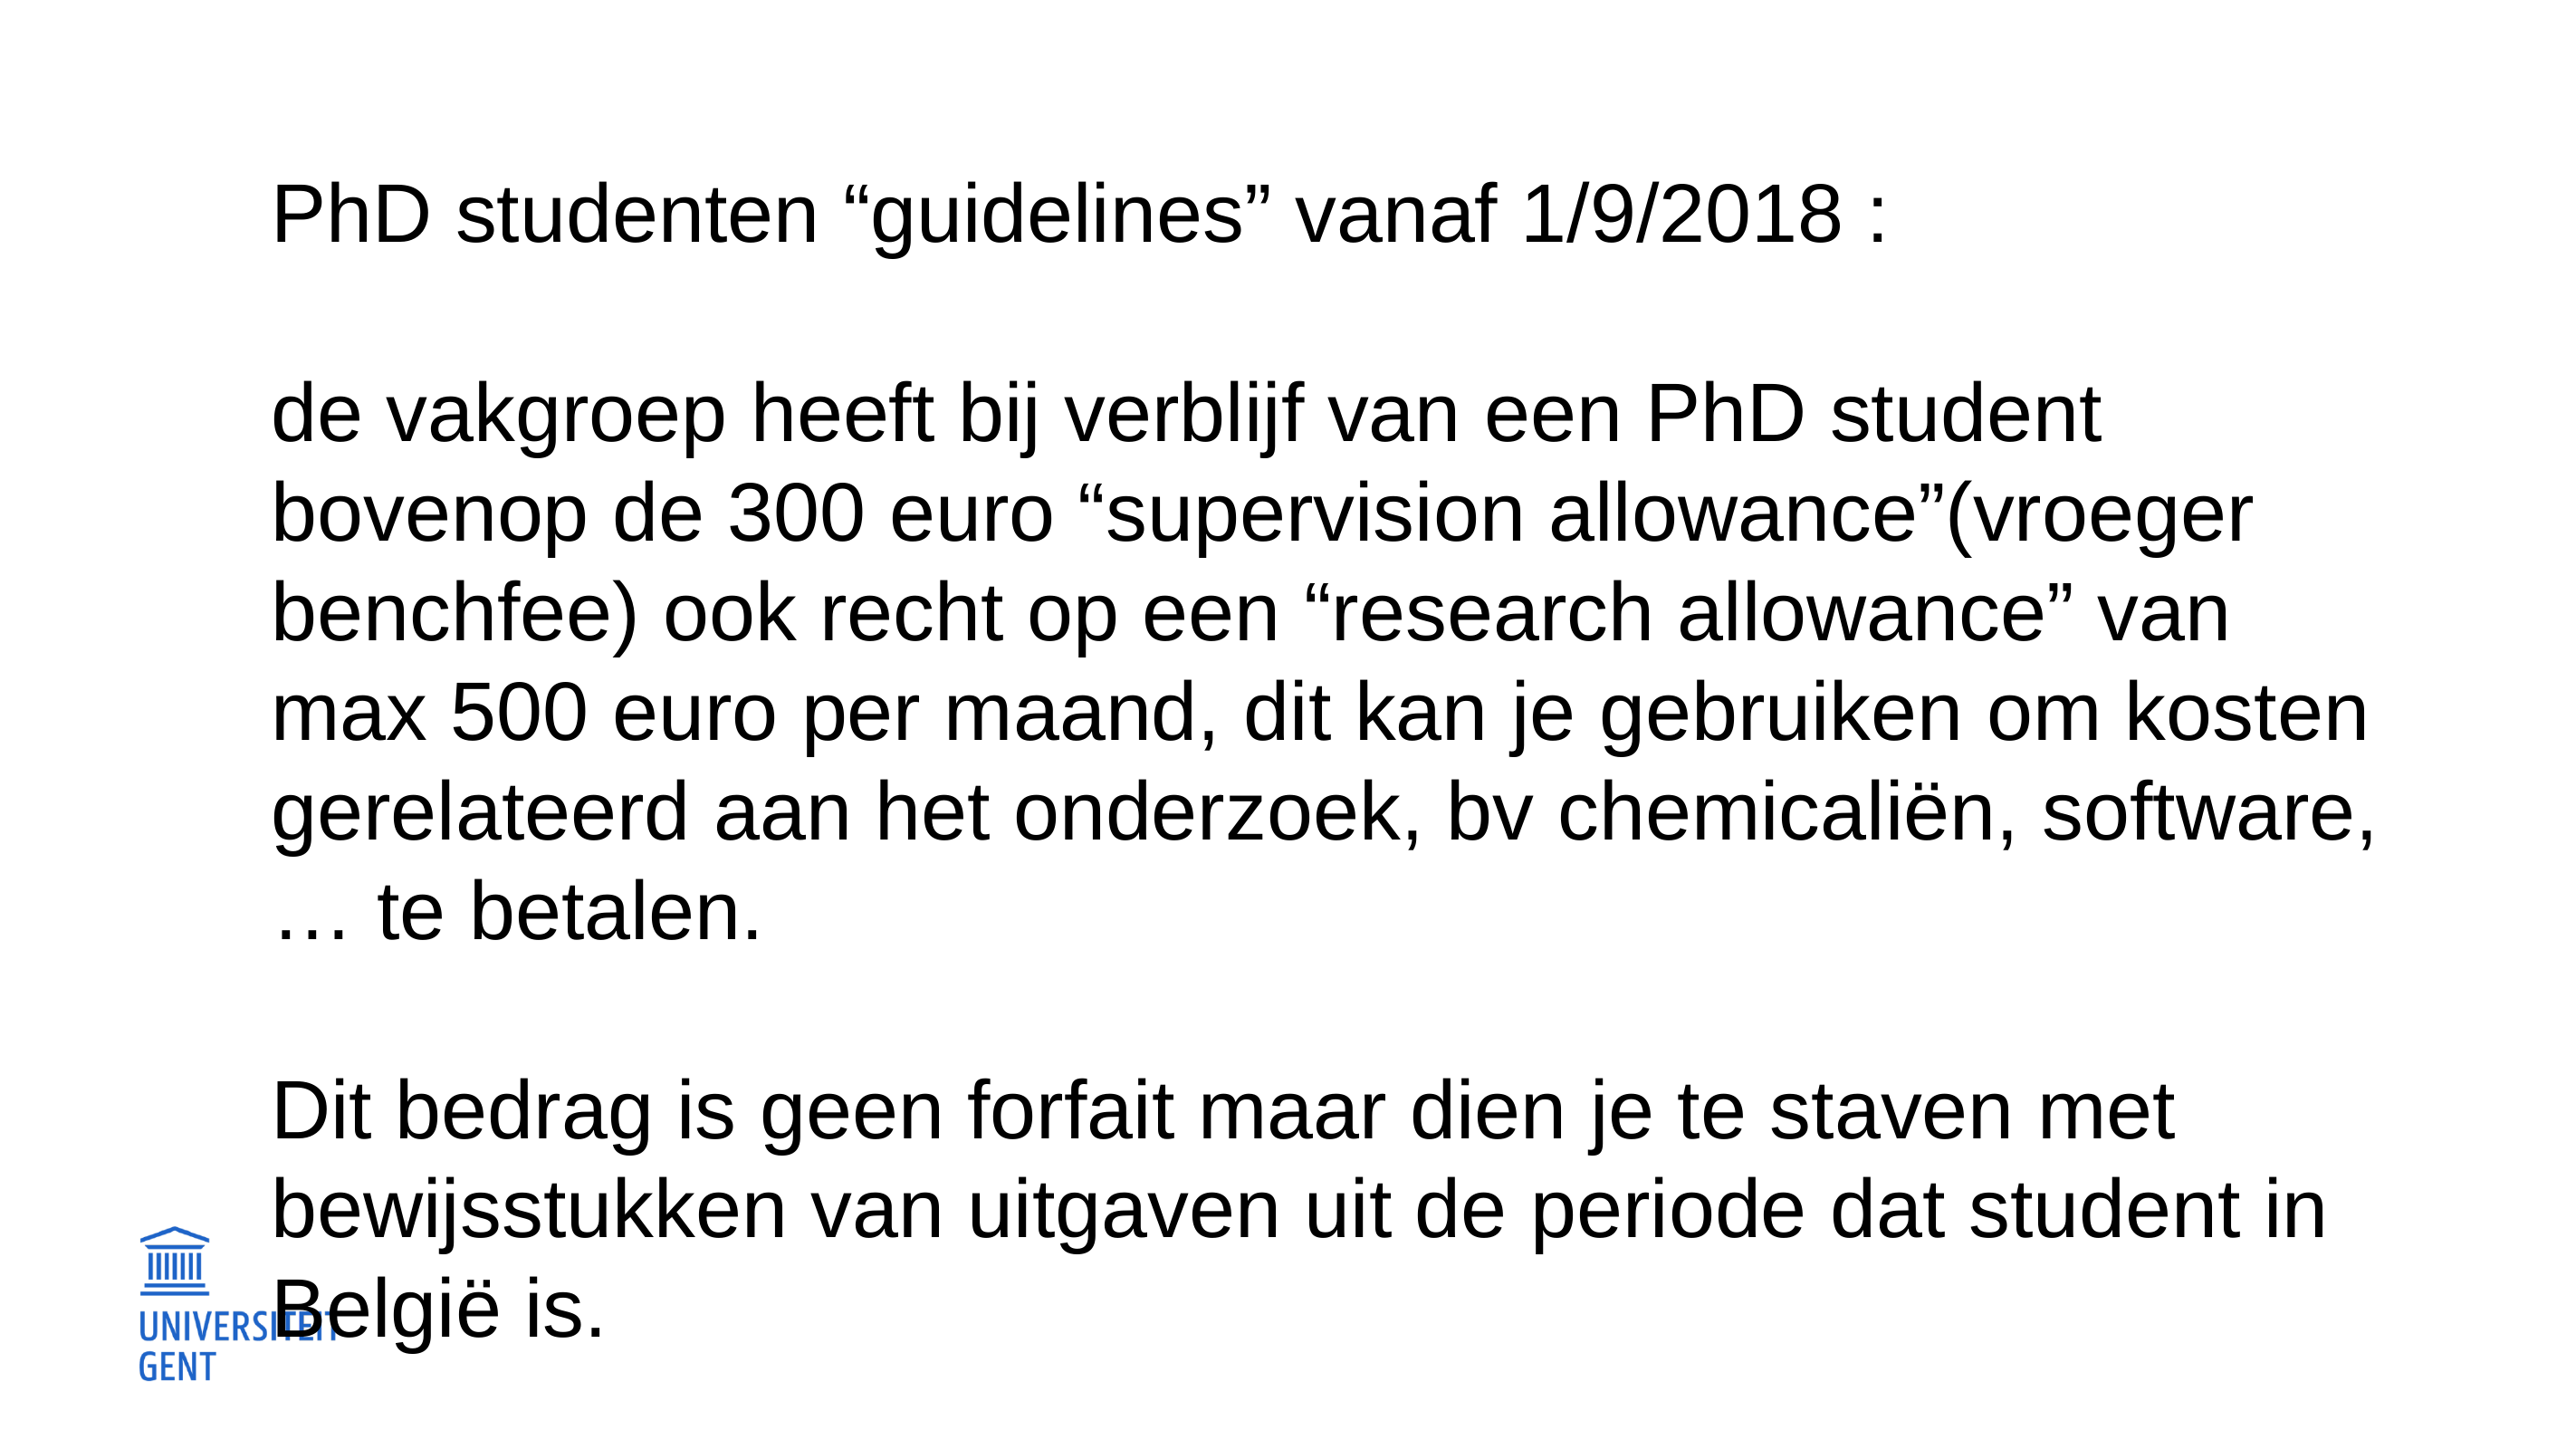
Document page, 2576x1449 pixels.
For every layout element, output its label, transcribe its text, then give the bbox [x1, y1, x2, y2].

text_box PhD studenten “guidelines” vanaf 1/9/2018 : de vakgroep heeft bij verblijf van een PhD student bovenop de 300 euro “supervision allowance”(vroeger benchfee) ook recht op een “research allowance” van max 500 euro per maand, dit kan je gebruiken om kosten gerelateerd aan het onderzoek, bv chemicaliën, software, … te betalen. Dit bedrag is geen forfait maar dien je te staven met bewijsstukken van uitgaven uit de periode dat student in België is. [257, 152, 2420, 1361]
picture [72, 1174, 415, 1449]
